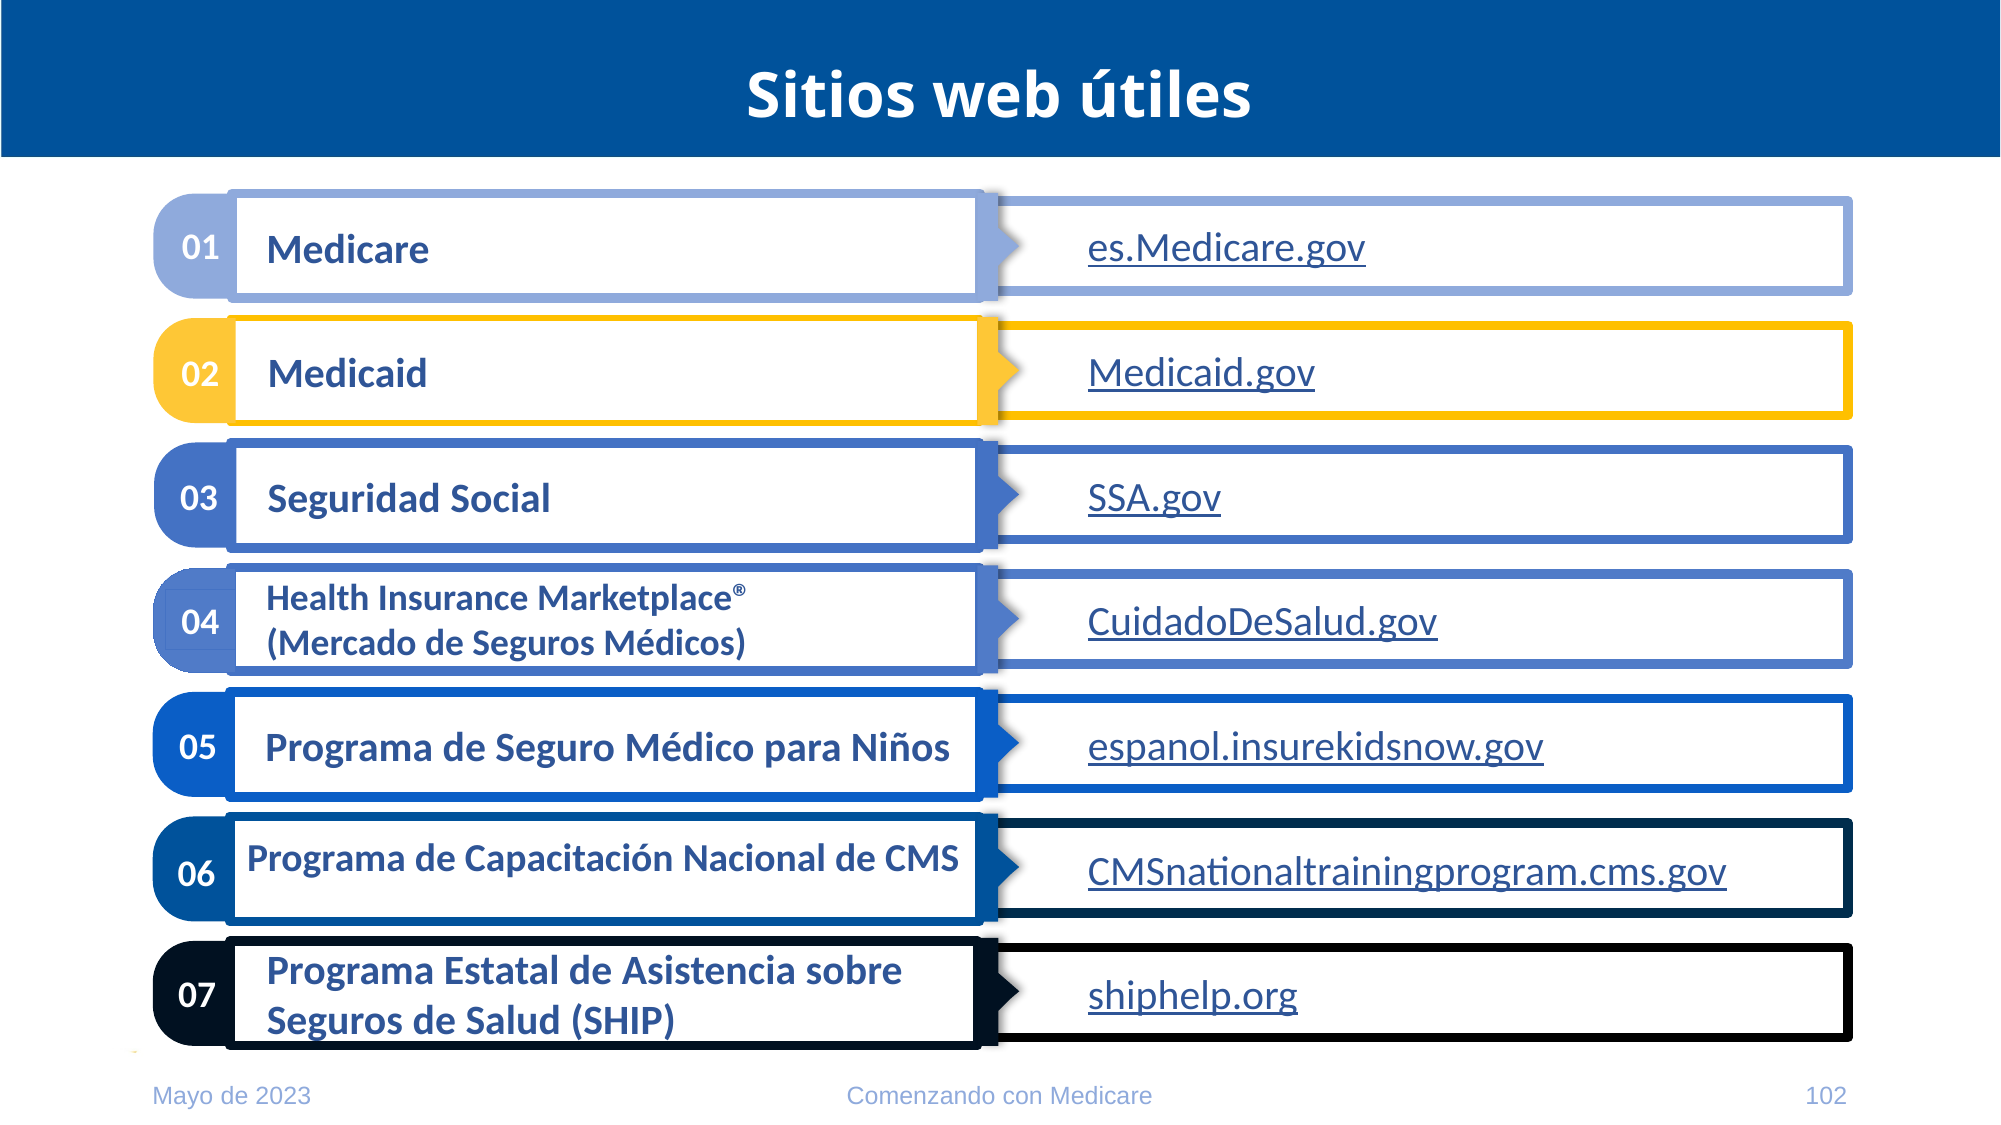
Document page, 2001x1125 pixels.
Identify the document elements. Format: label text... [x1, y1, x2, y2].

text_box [977, 192, 1849, 301]
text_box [152, 935, 980, 1052]
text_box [153, 193, 977, 299]
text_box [154, 442, 977, 549]
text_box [153, 317, 977, 423]
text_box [153, 565, 977, 673]
footer Comenzando con Medicare [662, 1065, 1338, 1125]
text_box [977, 689, 1849, 798]
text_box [152, 816, 977, 922]
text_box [977, 316, 1849, 425]
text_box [977, 441, 1849, 550]
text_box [977, 565, 1849, 674]
picture [0, 0, 2001, 1125]
title Sitios web útiles [137, 36, 1863, 159]
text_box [152, 691, 977, 797]
slide_number Mayo de 2023 [137, 1065, 588, 1125]
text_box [977, 937, 1849, 1046]
slide_number 102 [1412, 1065, 1863, 1125]
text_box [977, 813, 1849, 922]
